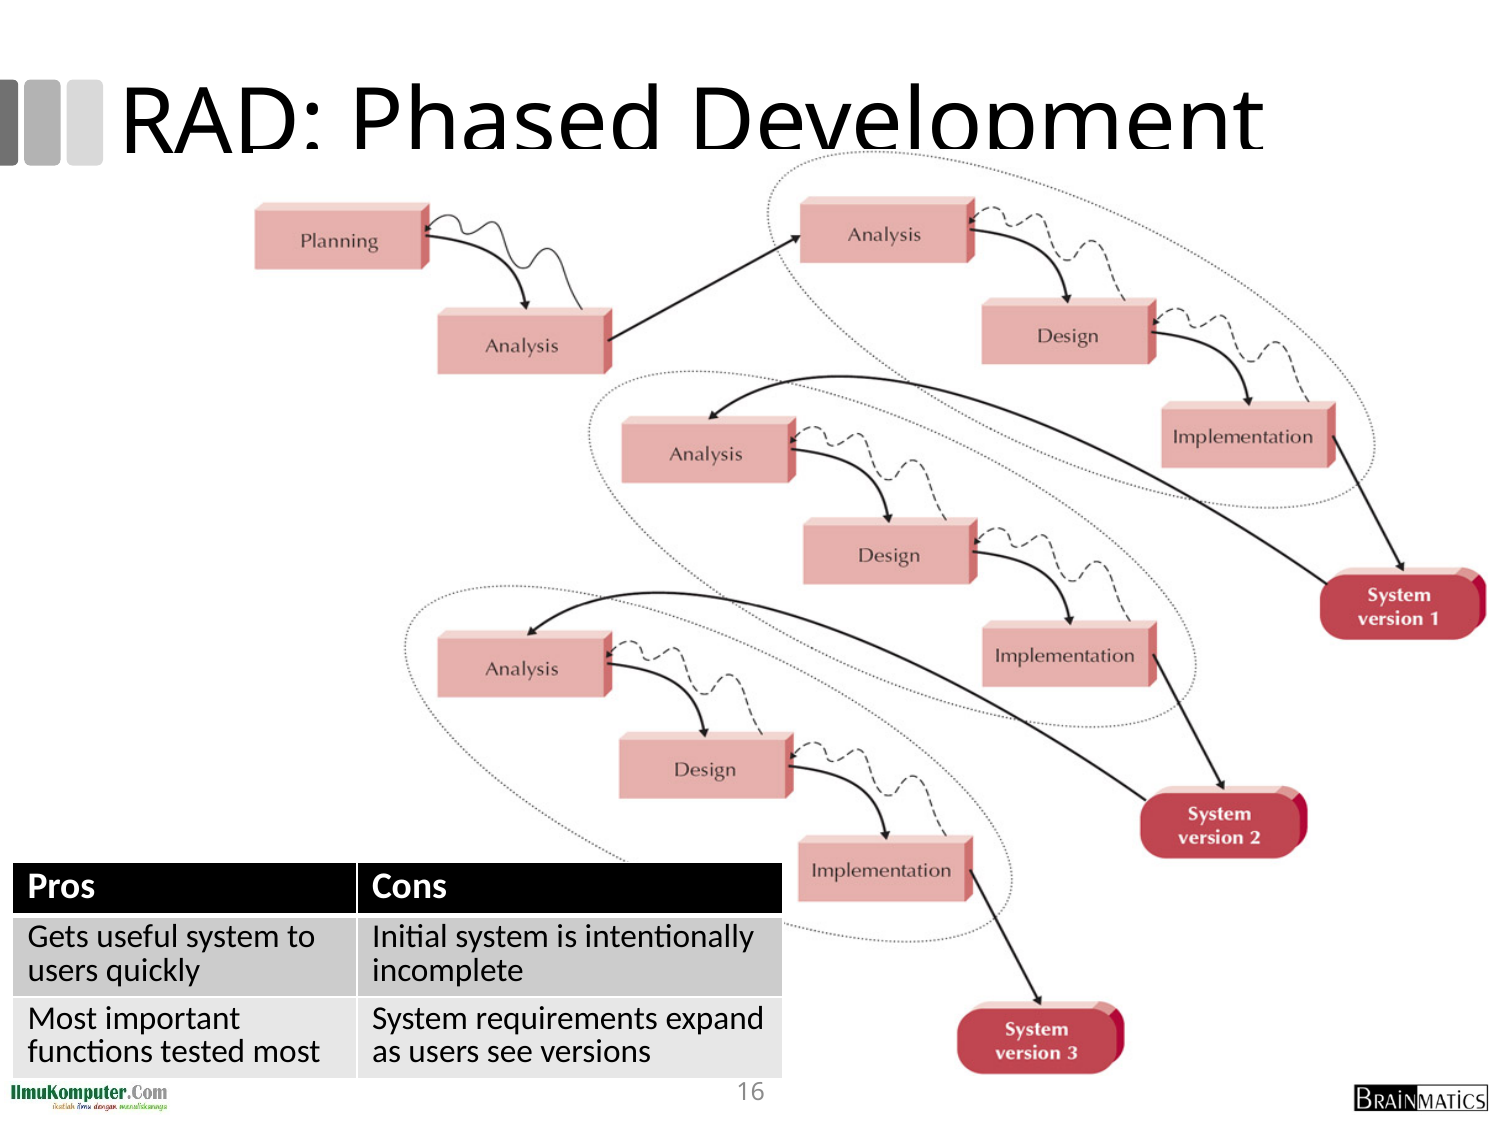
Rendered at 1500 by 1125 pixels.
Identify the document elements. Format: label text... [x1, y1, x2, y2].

picture [1351, 1081, 1491, 1115]
picture [4, 1081, 173, 1115]
table_cell Gets useful system to users quickly [13, 918, 253, 996]
table_header Pros [13, 863, 253, 913]
slide_number 16 [582, 1076, 920, 1123]
picture [253, 149, 1488, 1076]
table_cell Most important functions tested most [13, 998, 356, 1078]
title RAD: Phased Development [103, 24, 1397, 222]
